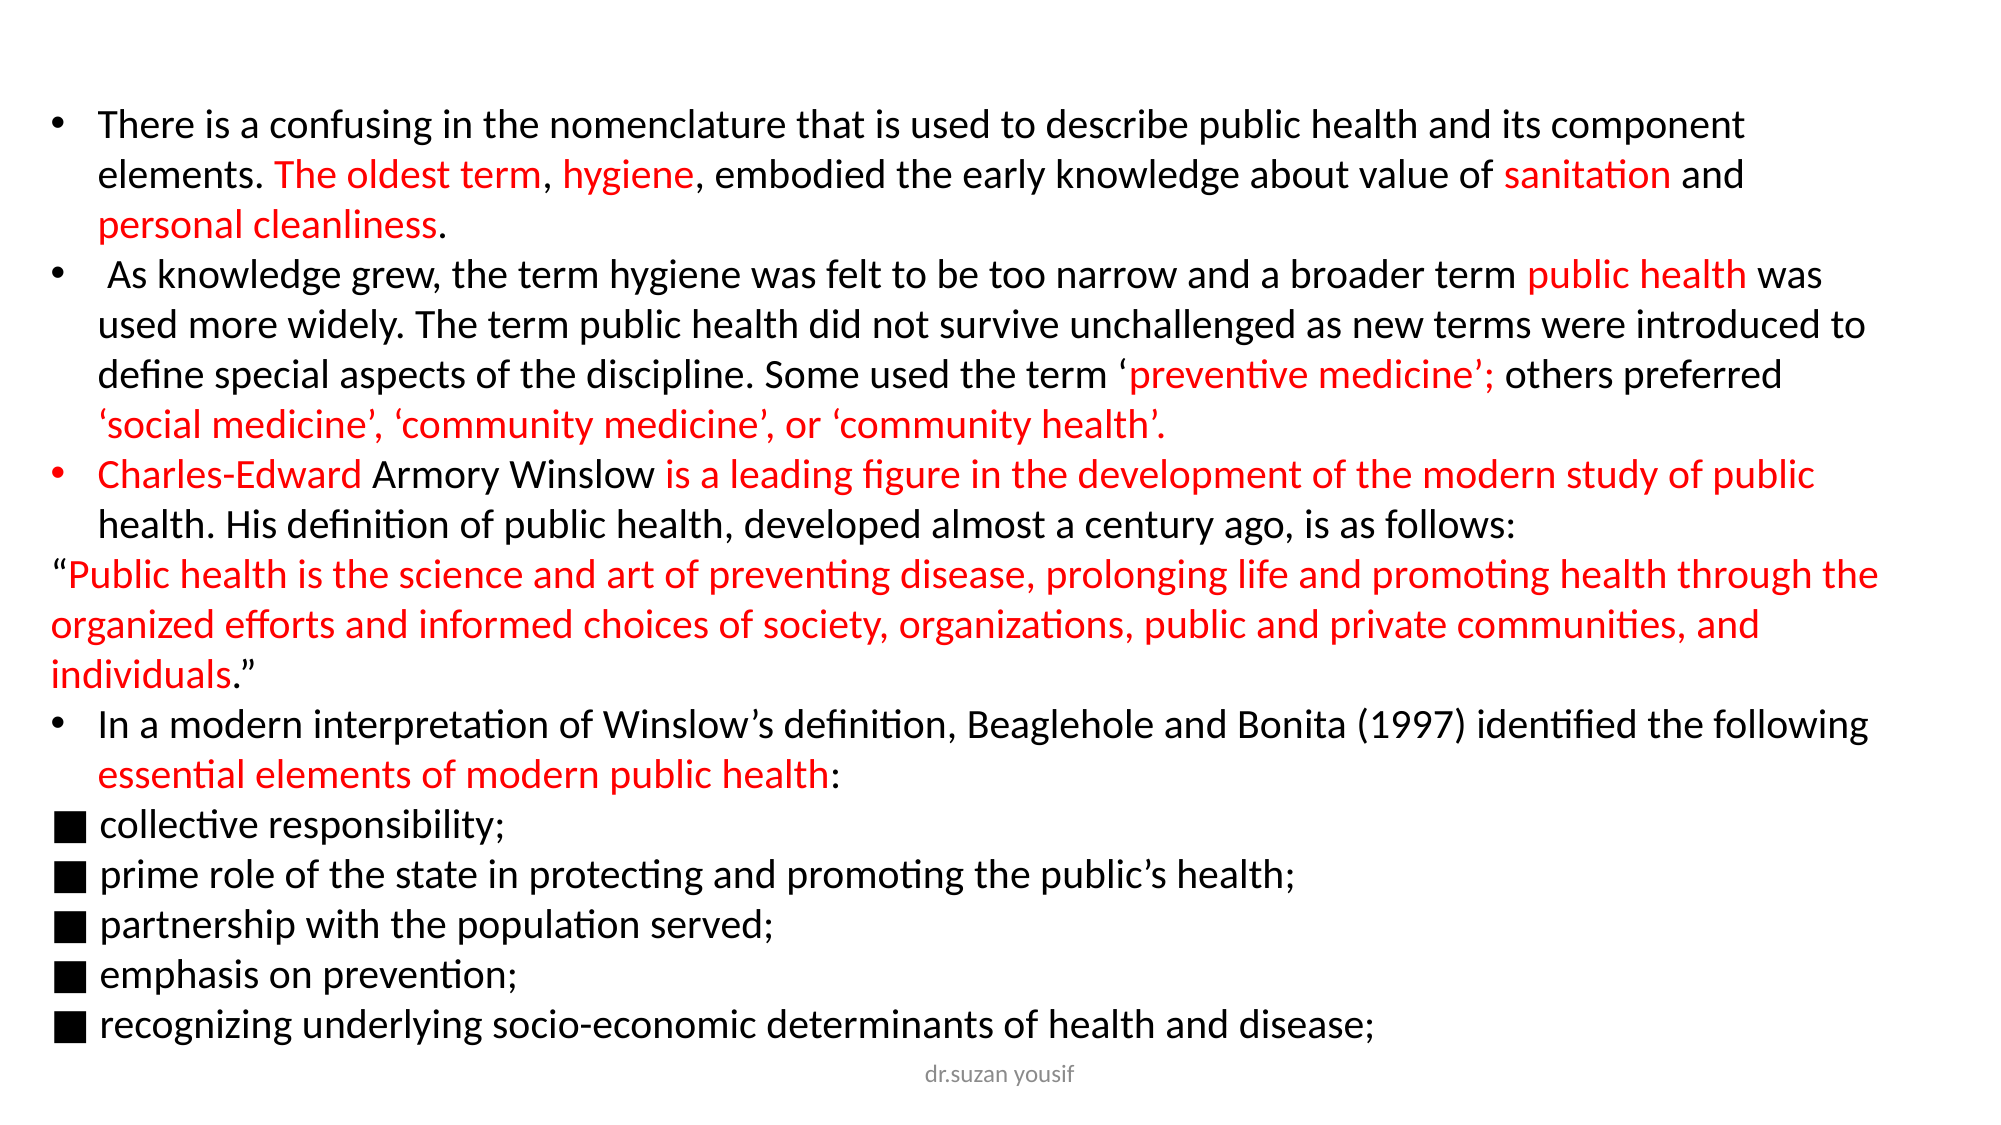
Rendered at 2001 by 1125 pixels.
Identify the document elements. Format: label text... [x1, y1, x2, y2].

footer dr.suzan yousif [662, 1042, 1338, 1103]
text_box There is a confusing in the nomenclature that is used to describe public health and its component elements. The oldest term, hygiene, embodied the early knowledge about value of sanitation and personal cleanliness. As knowledge grew, the term hygiene was felt to be too narrow and a broader term public health was used more widely. The term public health did not survive unchallenged as new terms were introduced to define special aspects of the discipline. Some used the term ‘preventive medicine’; others preferred ‘social medicine’, ‘community medicine’, or ‘community health’. Charles-Edward Armory Winslow is a leading figure in the development of the modern study of public health. His definition of public health, developed almost a century ago, is as follows: “Public health is the science and art of preventing disease, prolonging life and promoting health through the organized efforts and informed choices of society, organizations, public and private communities, and individuals.” In a modern interpretation of Winslow’s definition, Beaglehole and Bonita (1997) identified the following essential elements of modern public health: ■ collective responsibility; ■ prime role of the state in protecting and promoting the public’s health; ■ partnership with the population served; ■ emphasis on prevention; ■ recognizing underlying socio-economic determinants of health and disease; [35, 89, 1906, 1055]
